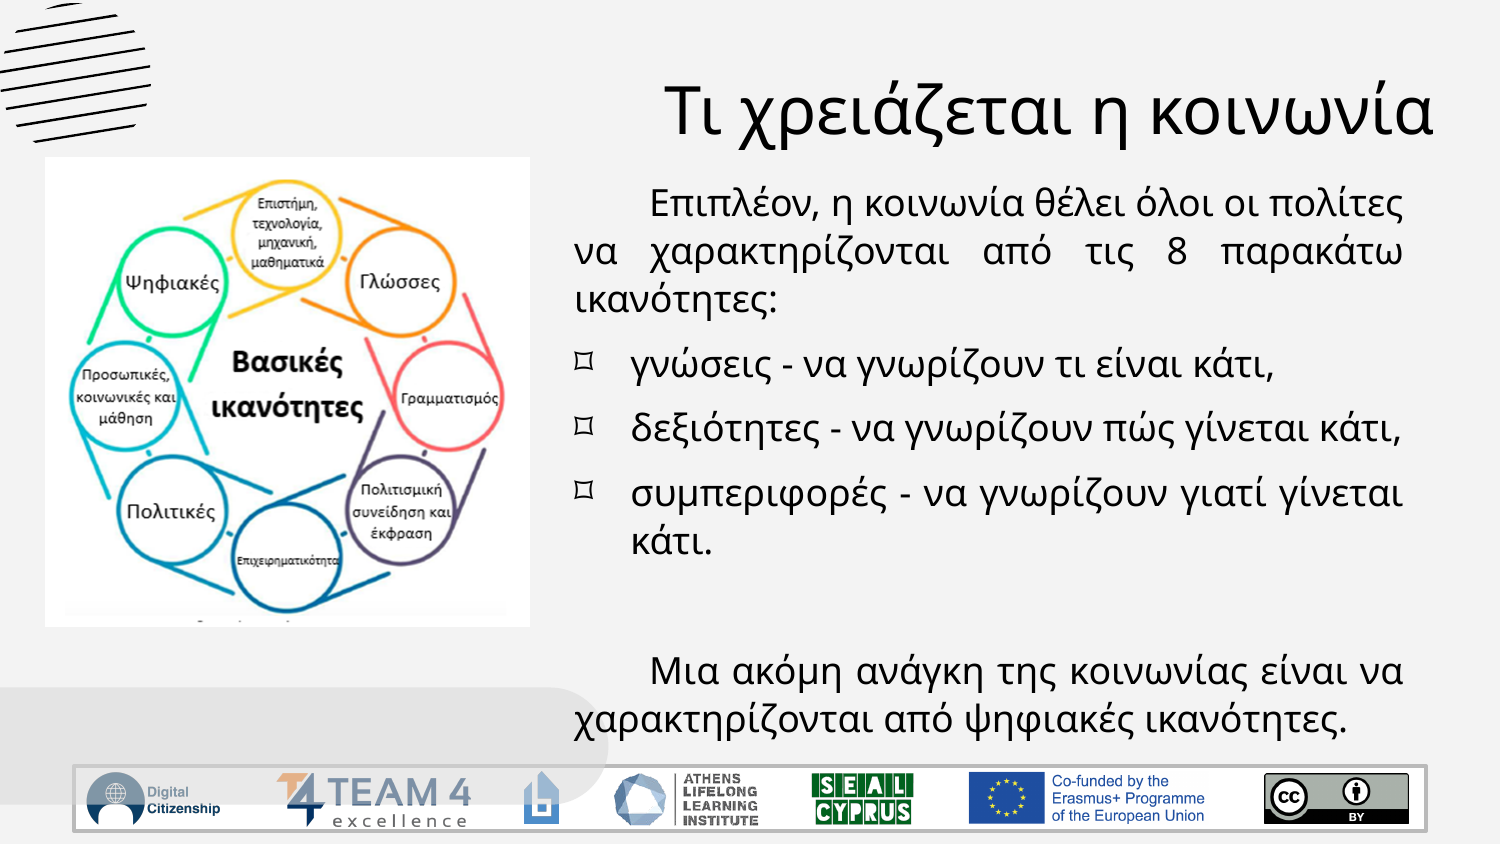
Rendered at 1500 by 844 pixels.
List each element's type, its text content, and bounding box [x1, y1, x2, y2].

text_box Επιπλέον, η κοινωνία θέλει όλοι οι πολίτες να χαρακτηρίζονται από τις 8 παρακάτω ικανότητες: γνώσεις - να γνωρίζουν τι είναι κάτι, δεξιότητες - να γνωρίζουν πώς γίνεται κάτι, συμπεριφορές - να γνωρίζουν γιατί γίνεται κάτι. Μια ακόμη ανάγκη της κοινωνίας είναι να χαρακτηρίζονται από ψηφιακές ικανότητες. [559, 168, 1419, 800]
picture [609, 800, 762, 827]
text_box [0, 2, 152, 144]
picture [524, 805, 559, 824]
picture [44, 156, 530, 628]
picture [808, 800, 917, 825]
picture [967, 800, 1209, 825]
picture [276, 805, 471, 827]
picture [82, 805, 226, 825]
picture [1264, 800, 1409, 824]
title Τι χρειάζεται η κοινωνία [184, 52, 1451, 147]
